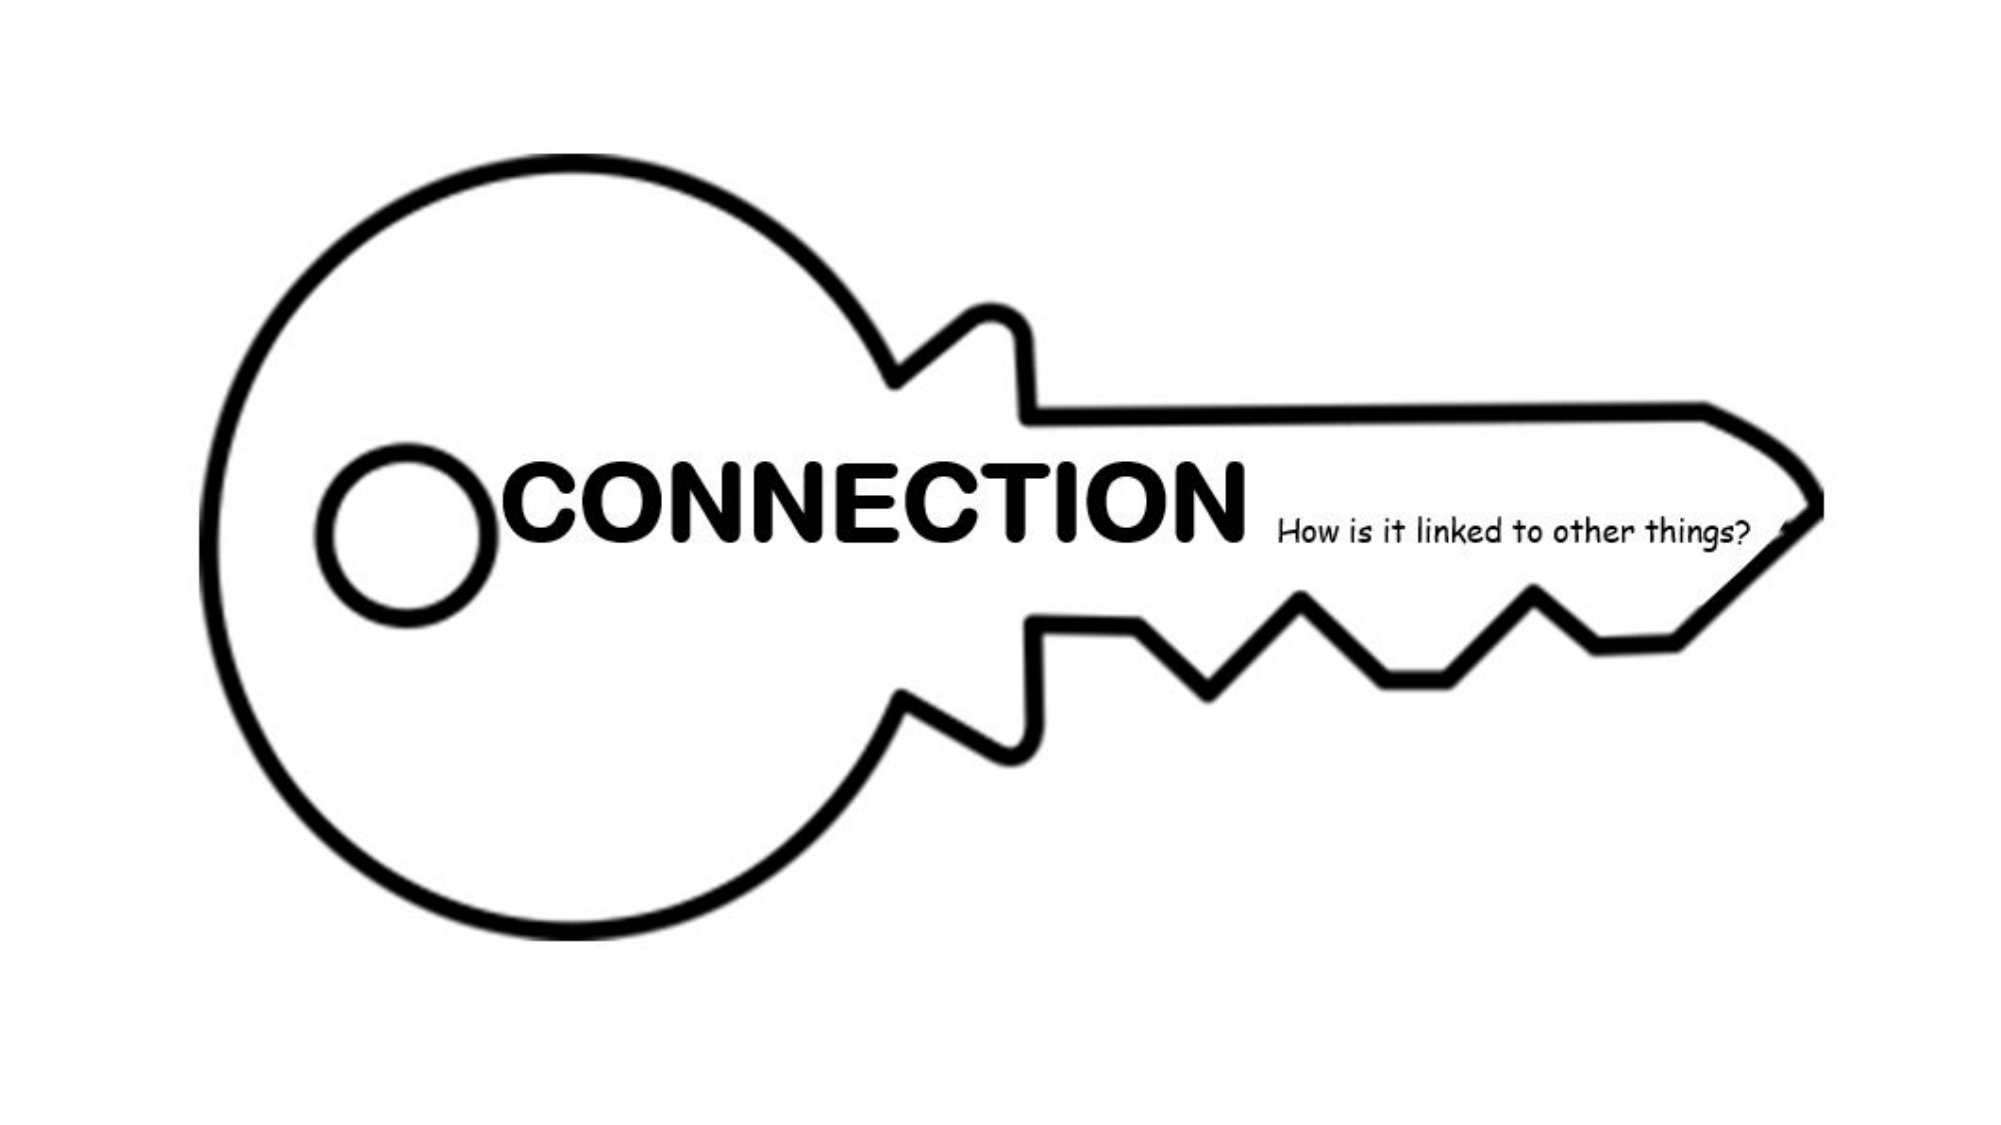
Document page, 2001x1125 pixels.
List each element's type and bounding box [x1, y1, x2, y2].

list [143, 90, 1881, 1017]
